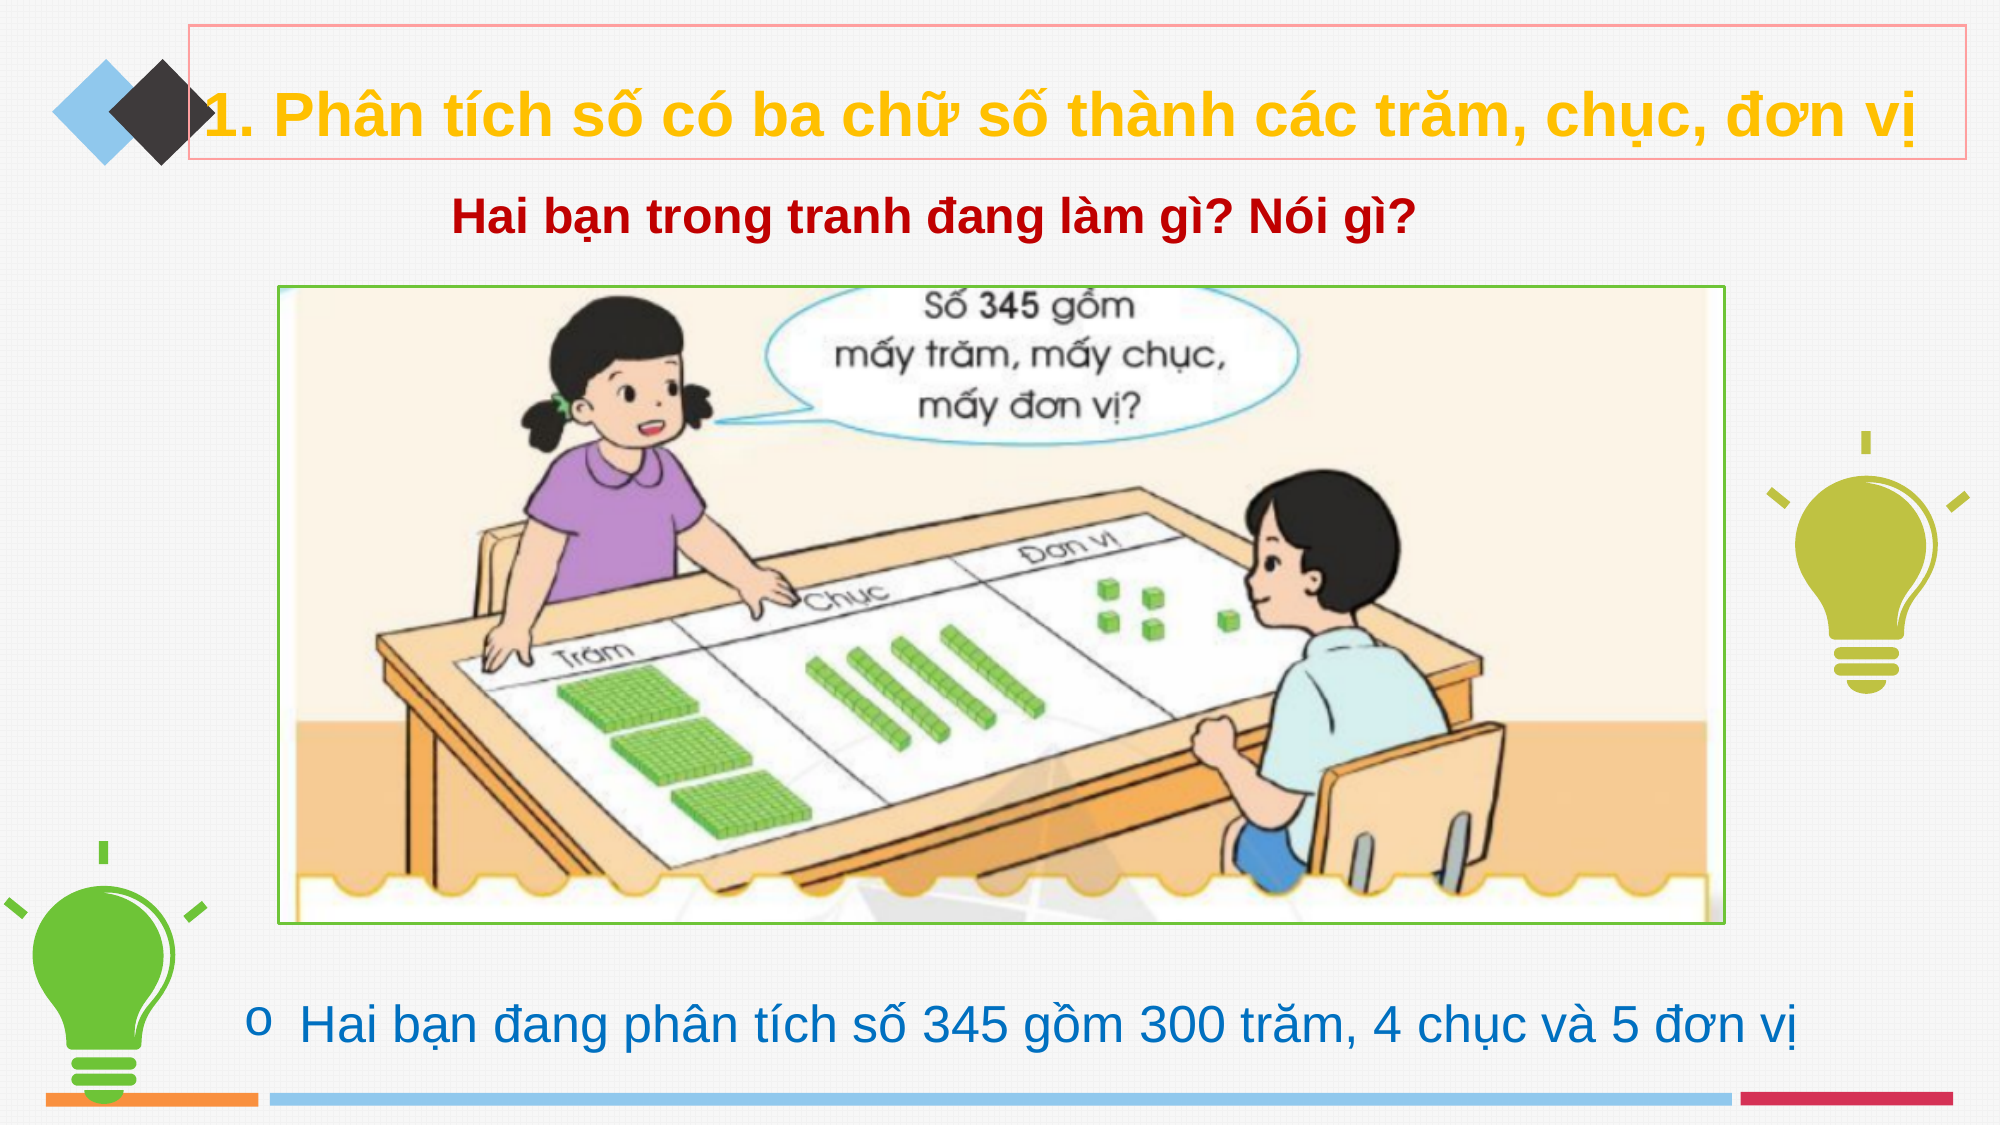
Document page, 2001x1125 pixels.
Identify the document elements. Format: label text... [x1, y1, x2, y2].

picture [280, 288, 1723, 922]
text_box [71, 1057, 137, 1070]
text_box [1817, 475, 1938, 640]
text_box [1834, 663, 1899, 676]
text_box [32, 885, 176, 1050]
text_box [98, 841, 109, 865]
text_box [3, 897, 28, 920]
text_box [84, 1090, 124, 1104]
text_box Hai bạn đang phân tích số 345 gồm 300 trăm, 4 chục và 5 đơn vị [228, 951, 1869, 1061]
text_box [183, 900, 208, 923]
text_box [1861, 431, 1871, 455]
text_box 1. Phân tích số có ba chữ số thành các trăm, chục, đơn vị [188, 24, 1967, 160]
text_box [71, 1073, 137, 1086]
text_box Hai bạn trong tranh đang làm gì? Nói gì? [436, 175, 1452, 251]
text_box [1945, 490, 1971, 513]
text_box [279, 273, 1817, 937]
text_box [1846, 680, 1887, 694]
text_box [1834, 647, 1899, 660]
